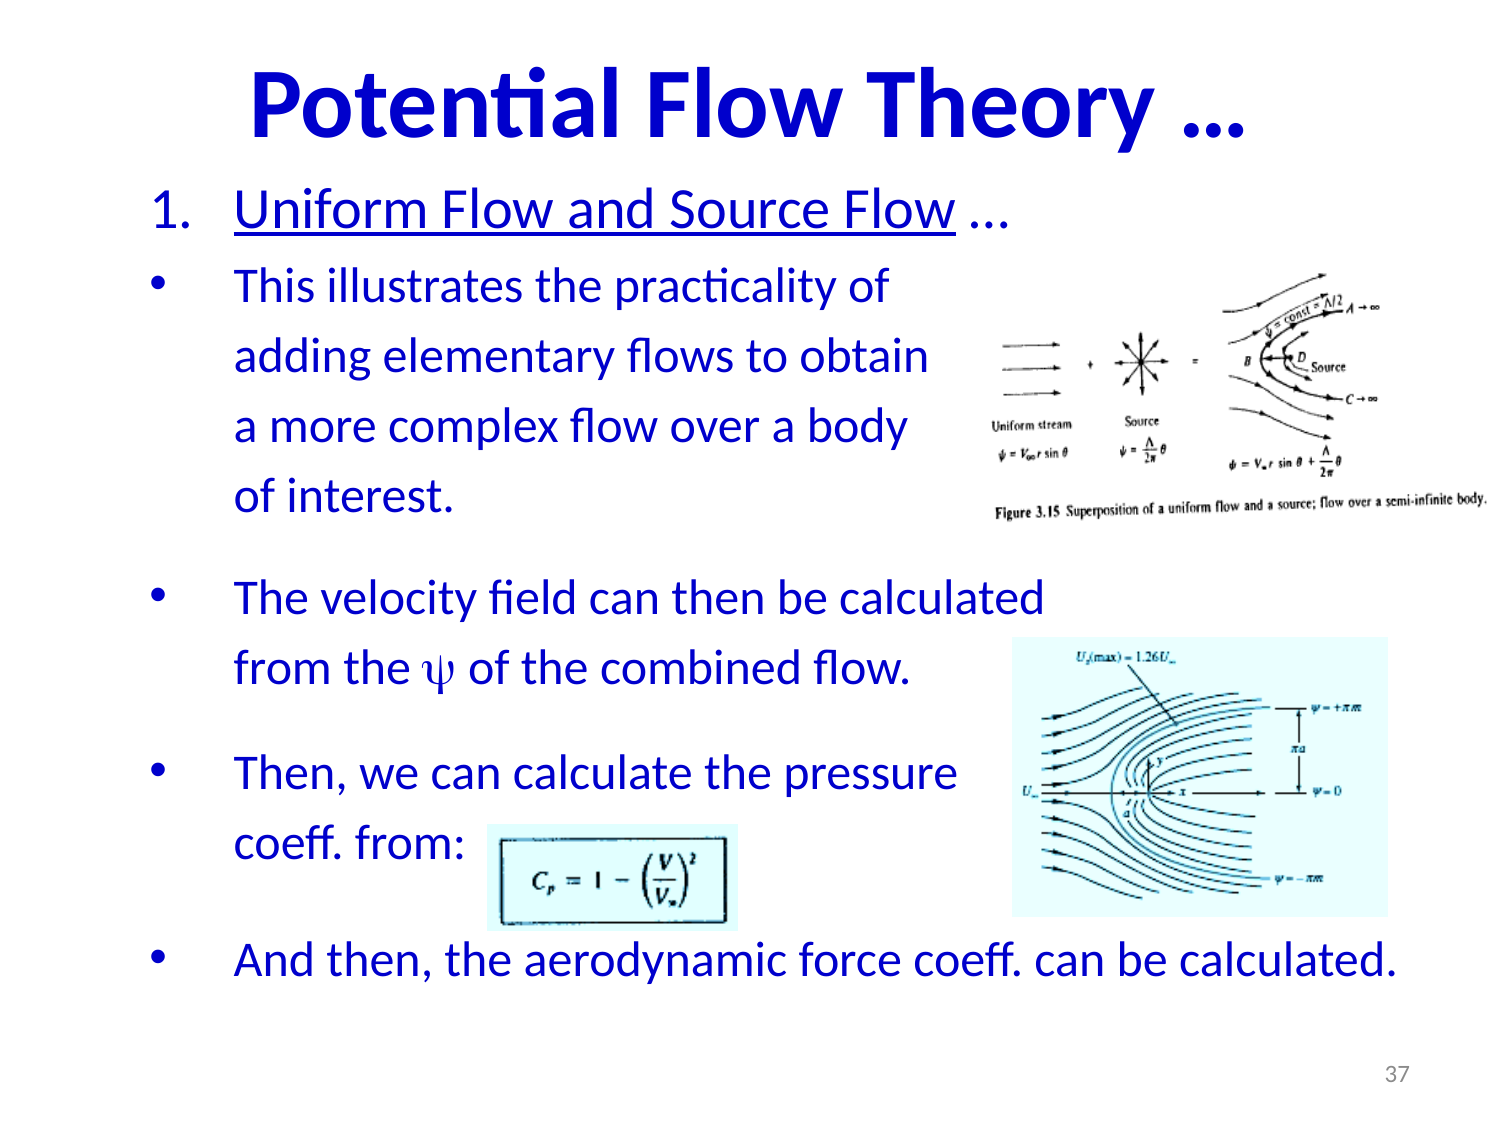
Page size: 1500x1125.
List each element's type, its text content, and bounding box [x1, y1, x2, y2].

picture [487, 824, 738, 931]
title Potential Flow Theory … [75, 45, 1425, 150]
slide_number 37 [1074, 1042, 1425, 1103]
list Uniform Flow and Source Flow … This illustrates the practicality of adding elementary flows to obtain a more complex flow over a body of interest. The velocity field can then be calculated from the  of the combined flow. Then, we can calculate the pressure coeff. from: And then, the aerodynamic force coeff. can be calculated. [125, 162, 1425, 1088]
picture [974, 262, 1500, 526]
picture [1012, 637, 1388, 917]
